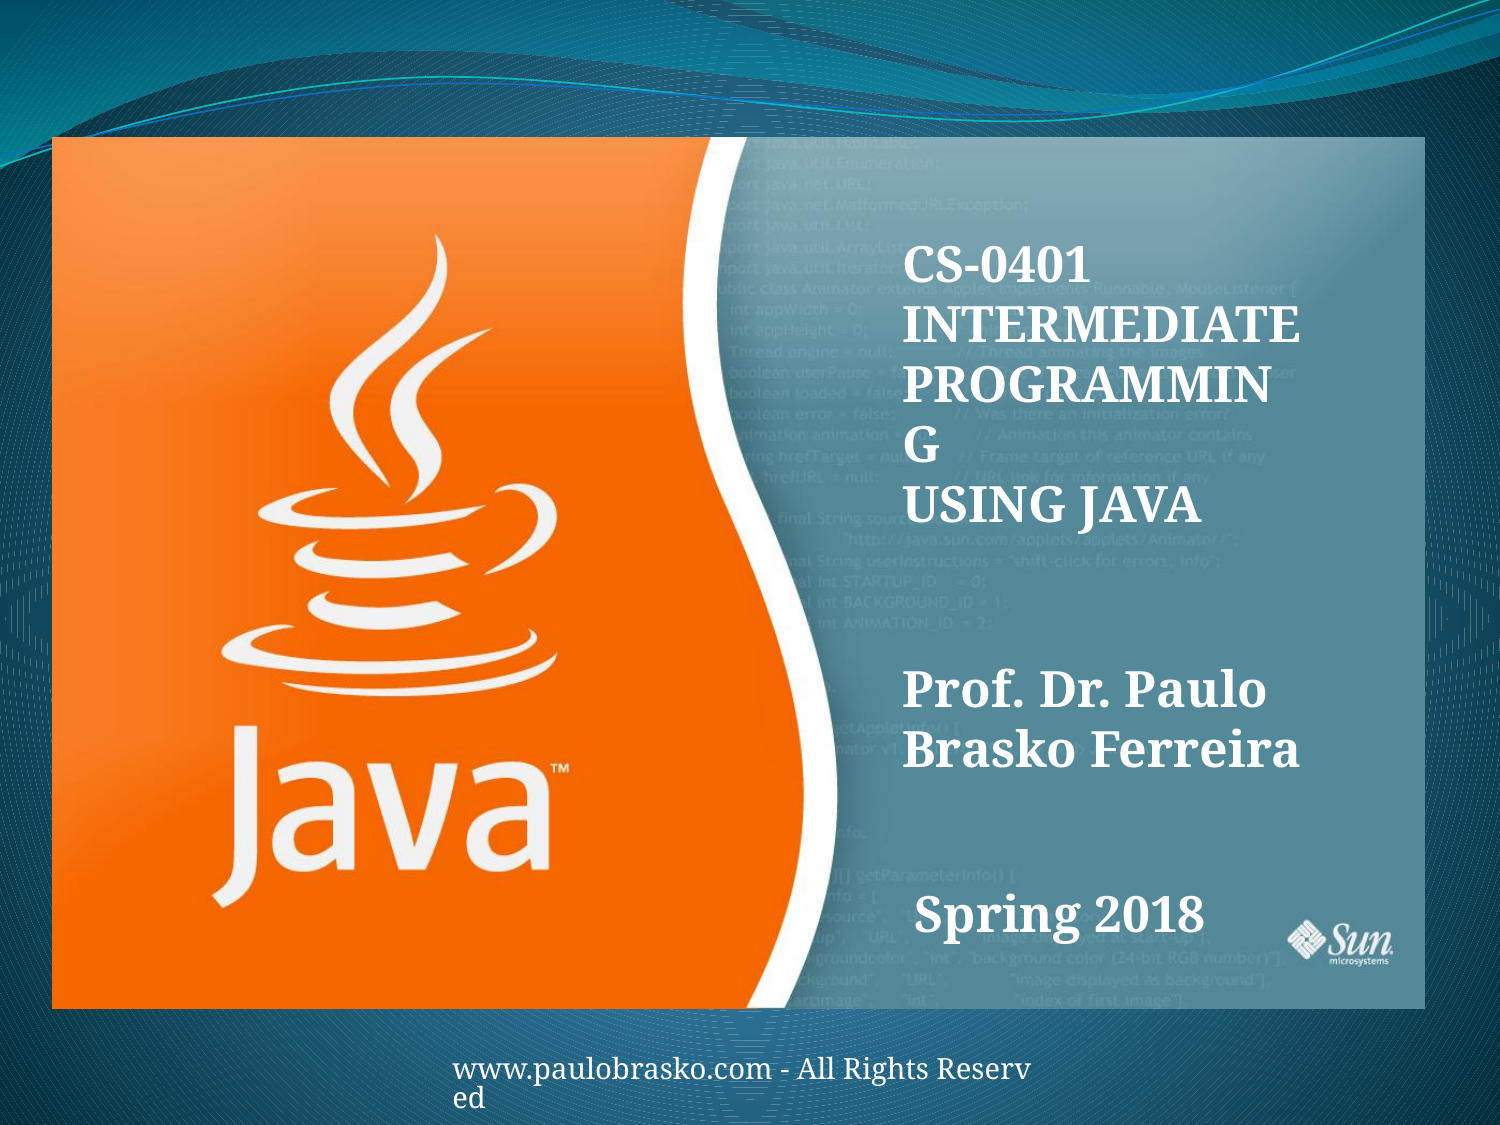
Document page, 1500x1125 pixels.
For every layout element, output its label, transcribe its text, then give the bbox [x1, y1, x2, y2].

picture [52, 137, 1426, 1009]
footer www.paulobrasko.com - All Rights Reserved [437, 1042, 1050, 1103]
